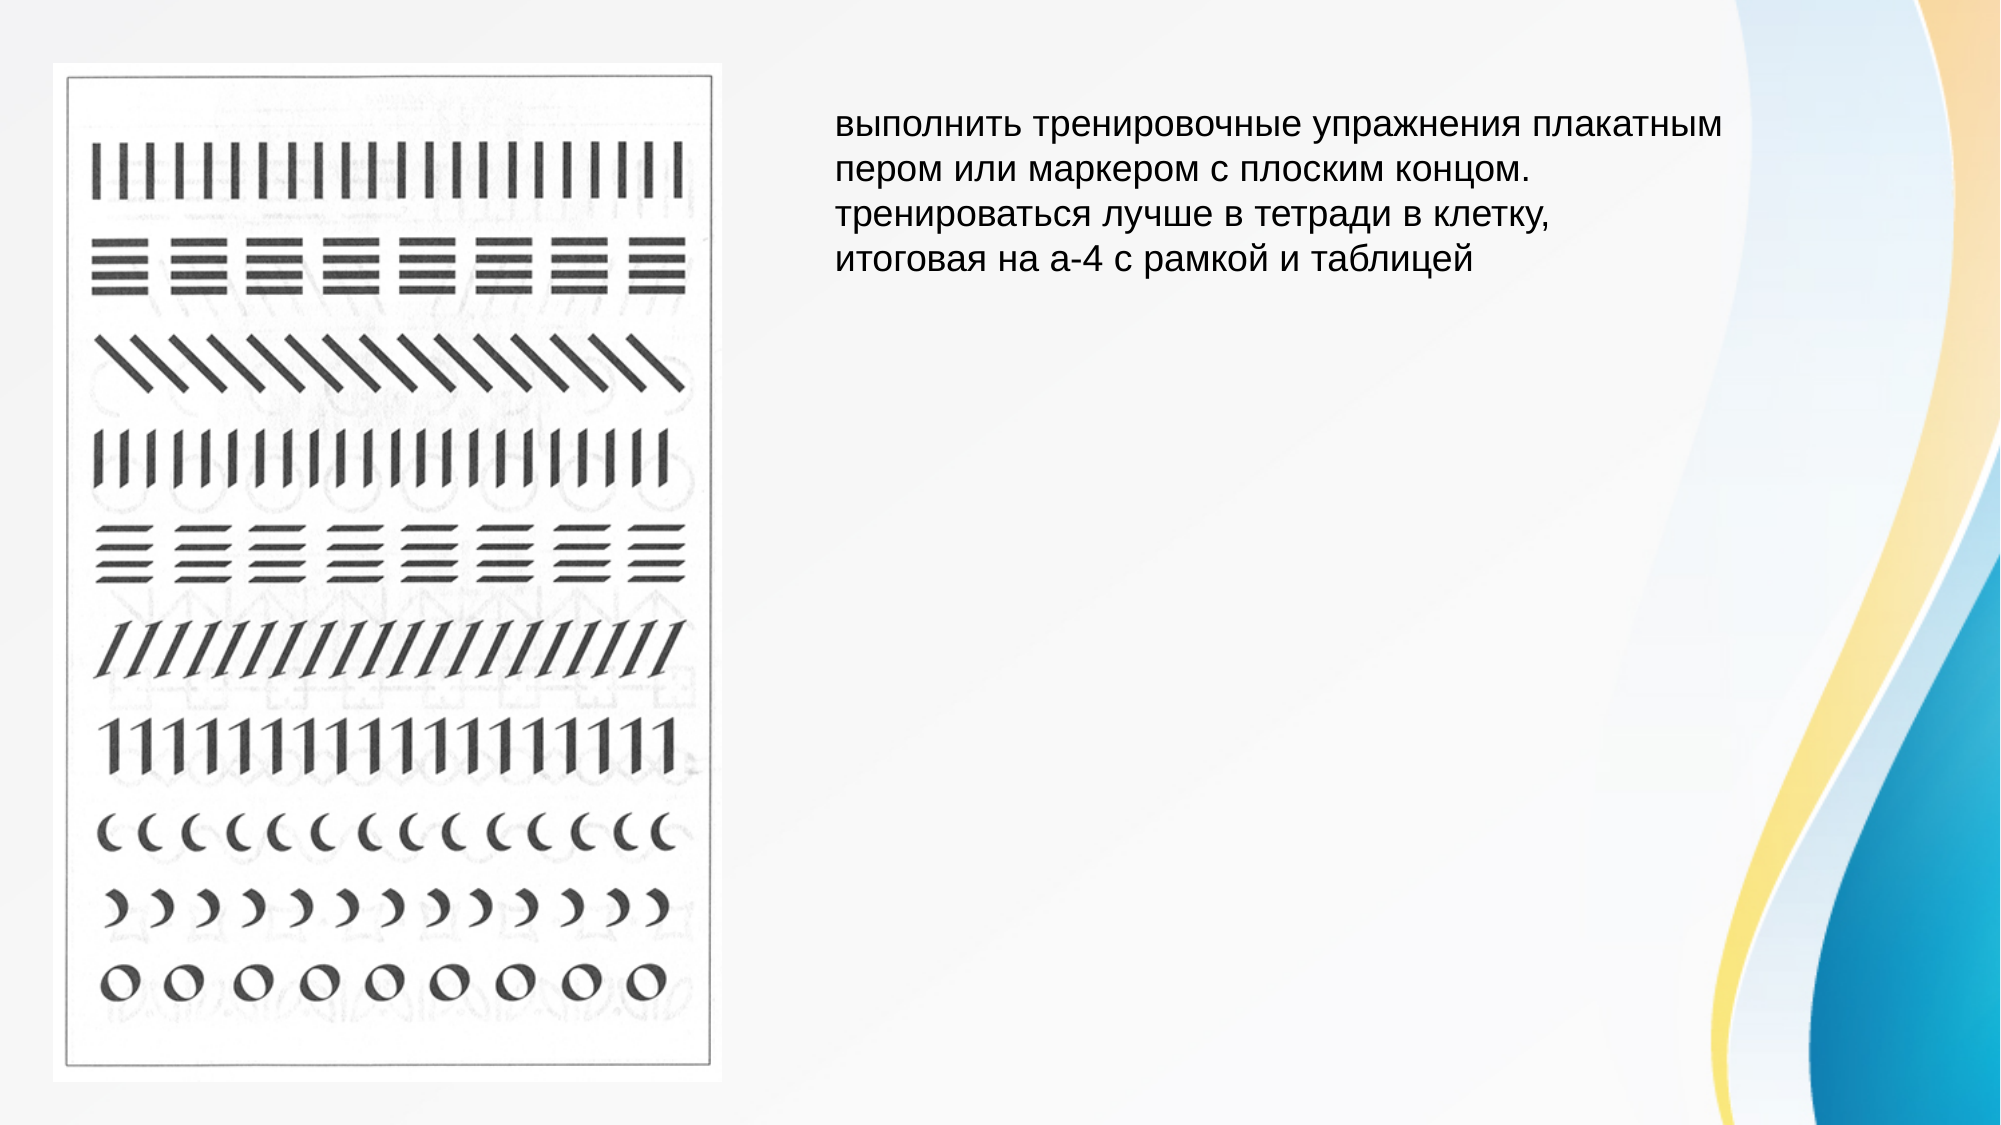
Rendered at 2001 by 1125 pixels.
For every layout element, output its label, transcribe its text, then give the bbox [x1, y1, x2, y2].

text_box выполнить тренировочные упражнения плакатным пером или маркером с плоским концом. тренироваться лучше в тетради в клетку, итоговая на а-4 с рамкой и таблицей [820, 91, 1749, 287]
picture [0, 0, 2001, 1125]
